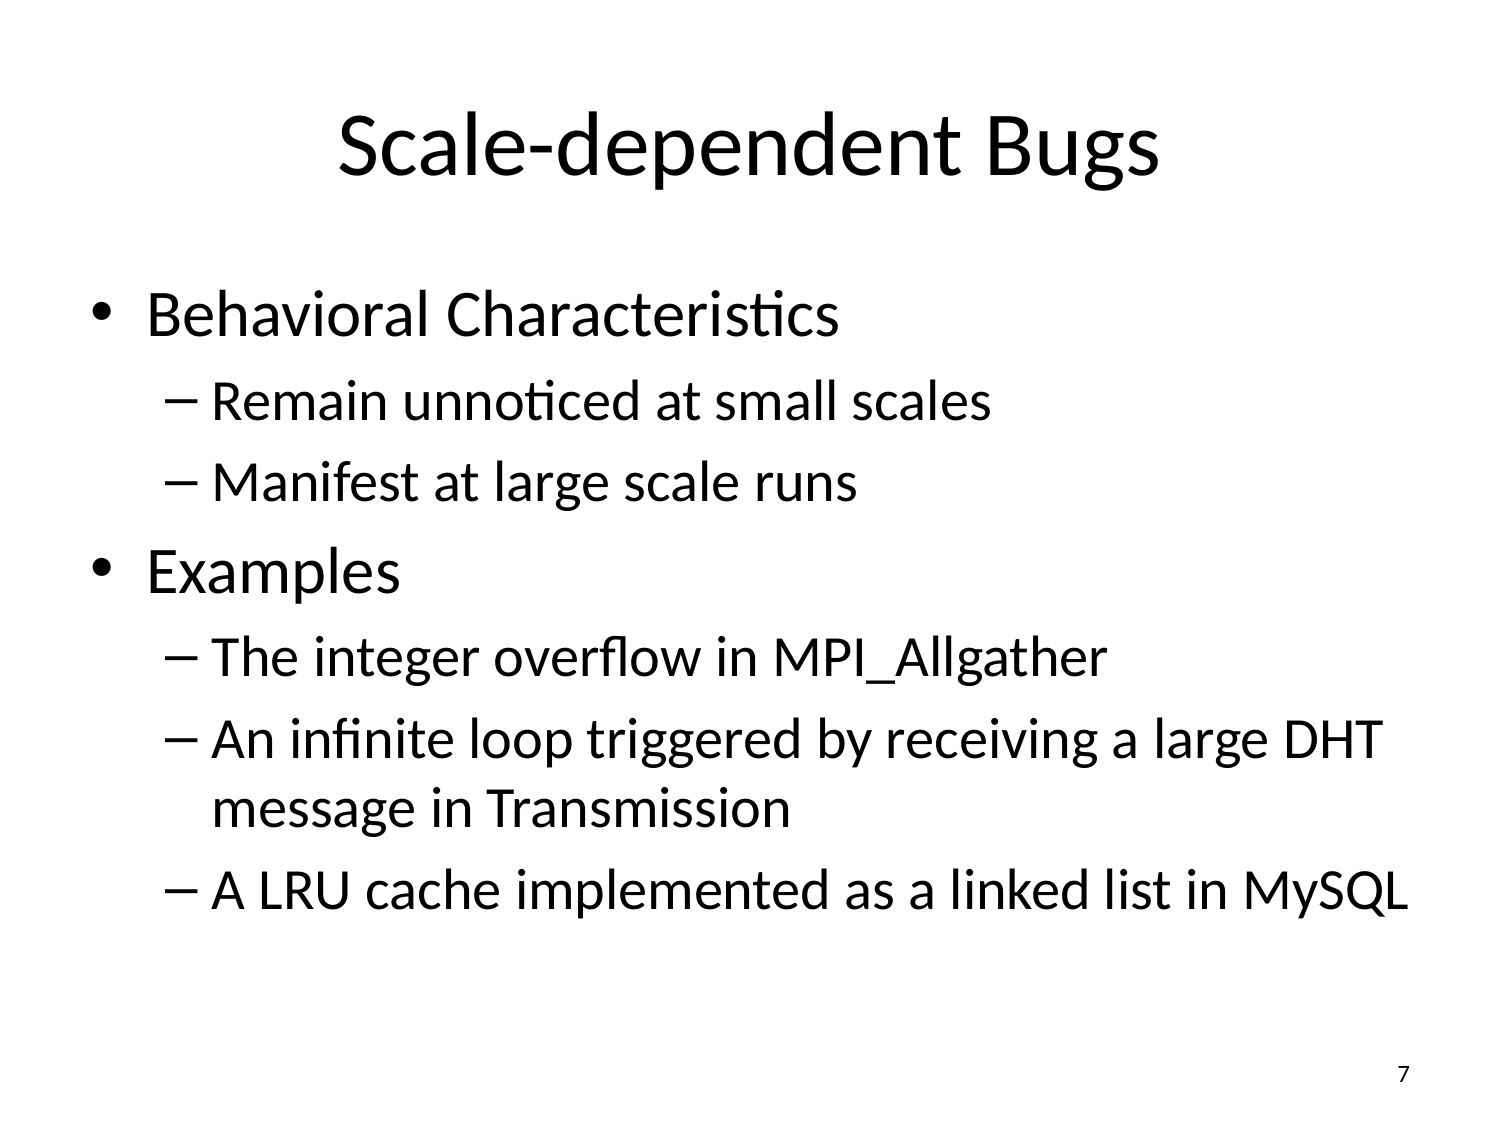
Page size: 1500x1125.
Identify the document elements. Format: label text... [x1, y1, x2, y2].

list Behavioral Characteristics Remain unnoticed at small scales Manifest at large scale runs Examples The integer overflow in MPI_Allgather An infinite loop triggered by receiving a large DHT message in Transmission A LRU cache implemented as a linked list in MySQL [75, 262, 1425, 1005]
slide_number 7 [1074, 1042, 1425, 1103]
title Scale-dependent Bugs [75, 45, 1425, 233]
